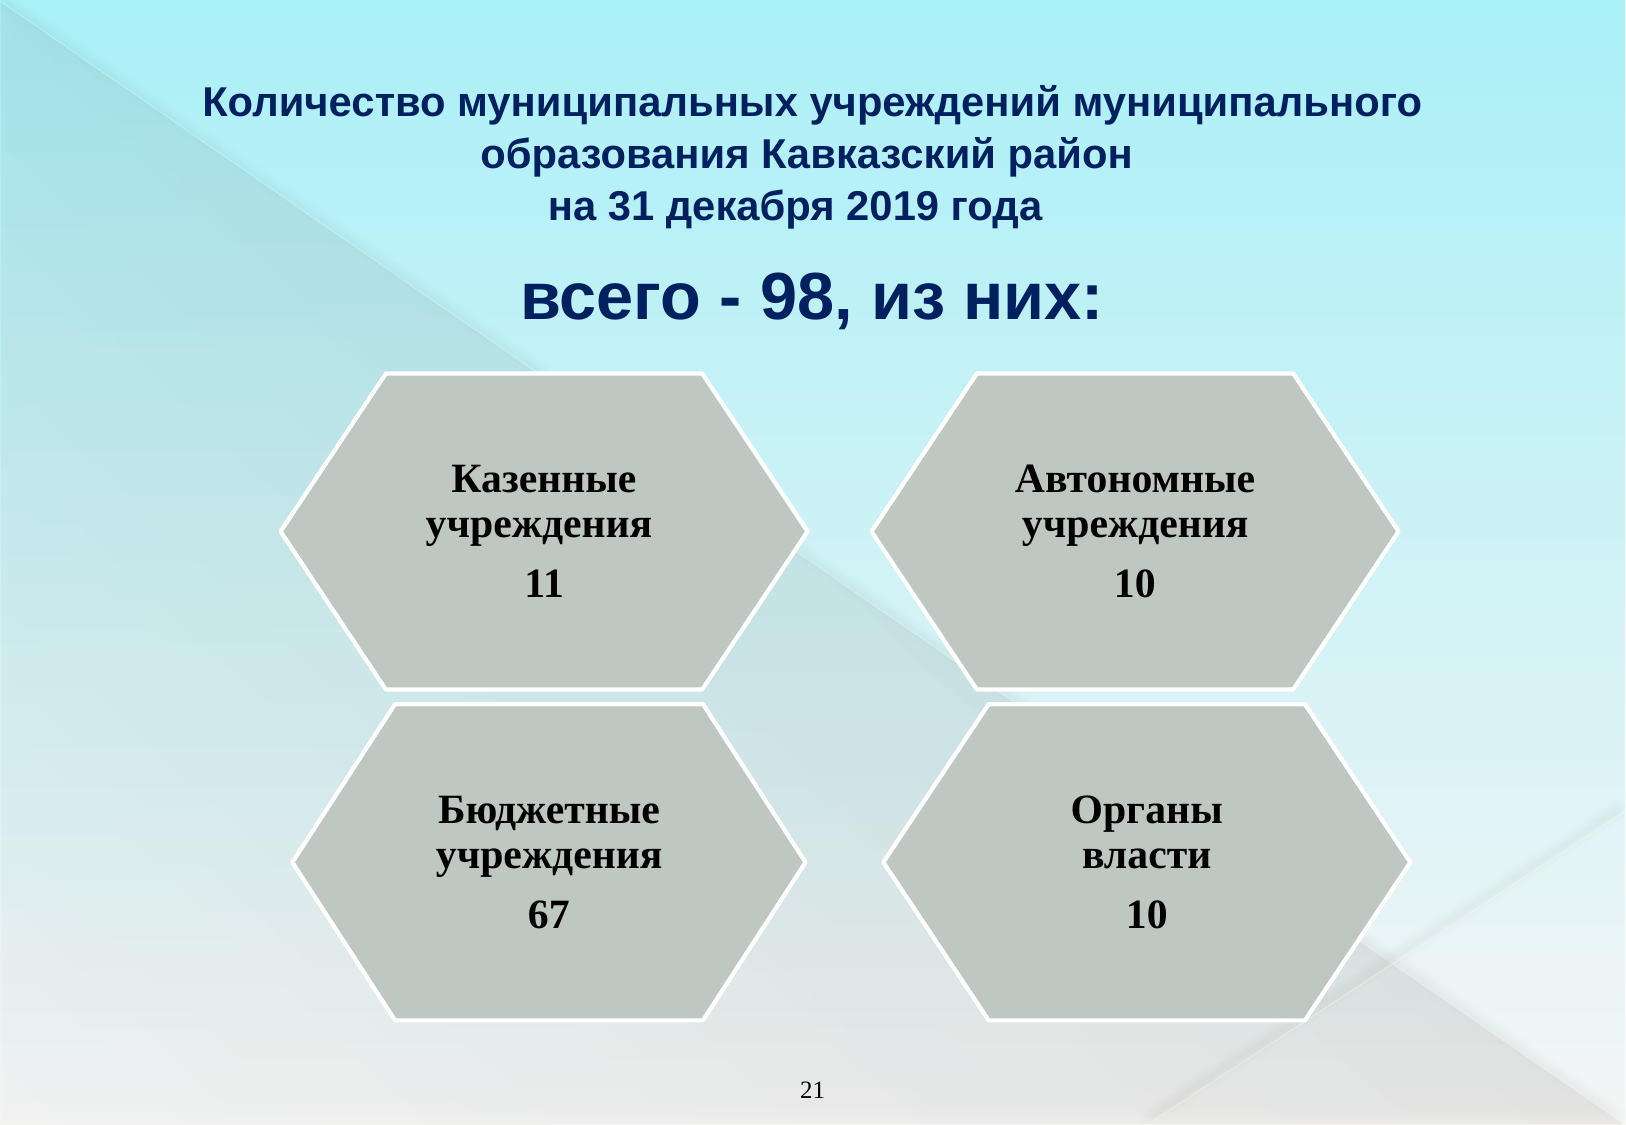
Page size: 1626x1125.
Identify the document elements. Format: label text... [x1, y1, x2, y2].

slide_number 20 [780, 1060, 845, 1112]
title Количество муниципальных учреждений муниципального образования Кавказский район на 31 декабря 2019 года всего - 98, из них: [81, 43, 1544, 362]
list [80, 373, 1544, 1060]
